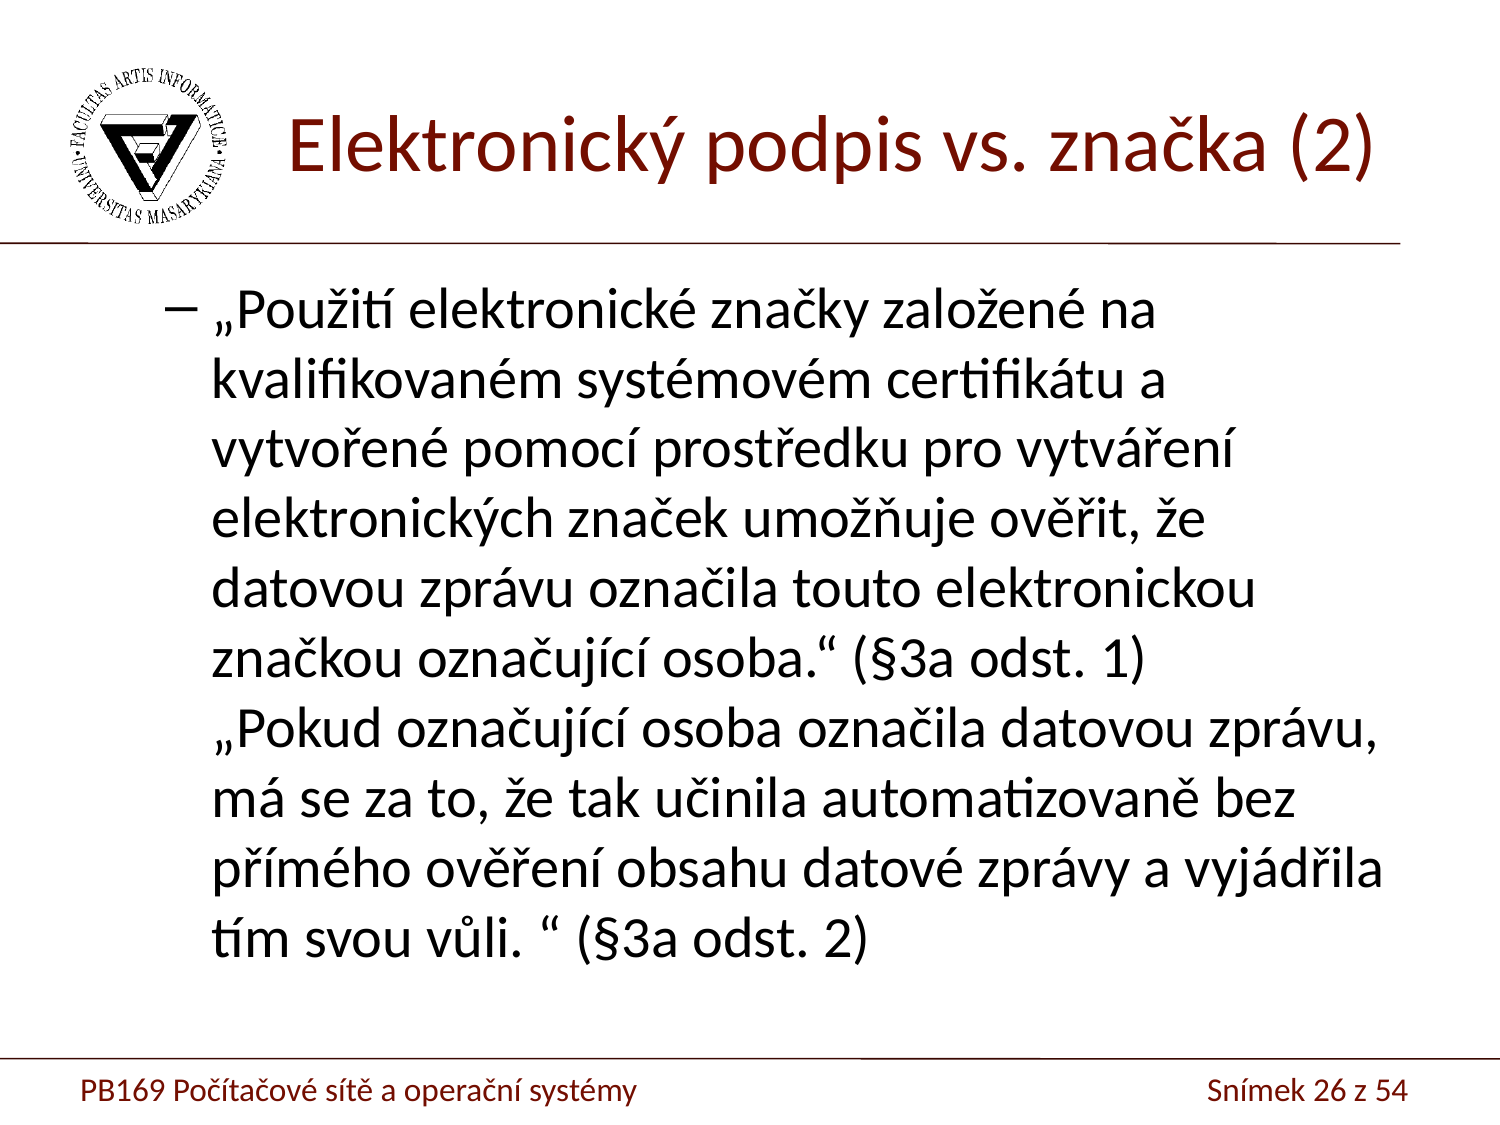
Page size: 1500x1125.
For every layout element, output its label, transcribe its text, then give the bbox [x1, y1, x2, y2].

picture [70, 66, 231, 224]
list „Použití elektronické značky založené na kvalifikovaném systémovém certifikátu a vytvořené pomocí prostředku pro vytváření elektronických značek umožňuje ověřit, že datovou zprávu označila touto elektronickou značkou označující osoba.“ (§3a odst. 1) „Pokud označující osoba označila datovou zprávu, má se za to, že tak učinila automatizovaně bez přímého ověření obsahu datové zprávy a vyjádřila tím svou vůli. “ (§3a odst. 2) [75, 262, 1425, 1005]
title Elektronický podpis vs. značka (2) [242, 45, 1425, 233]
